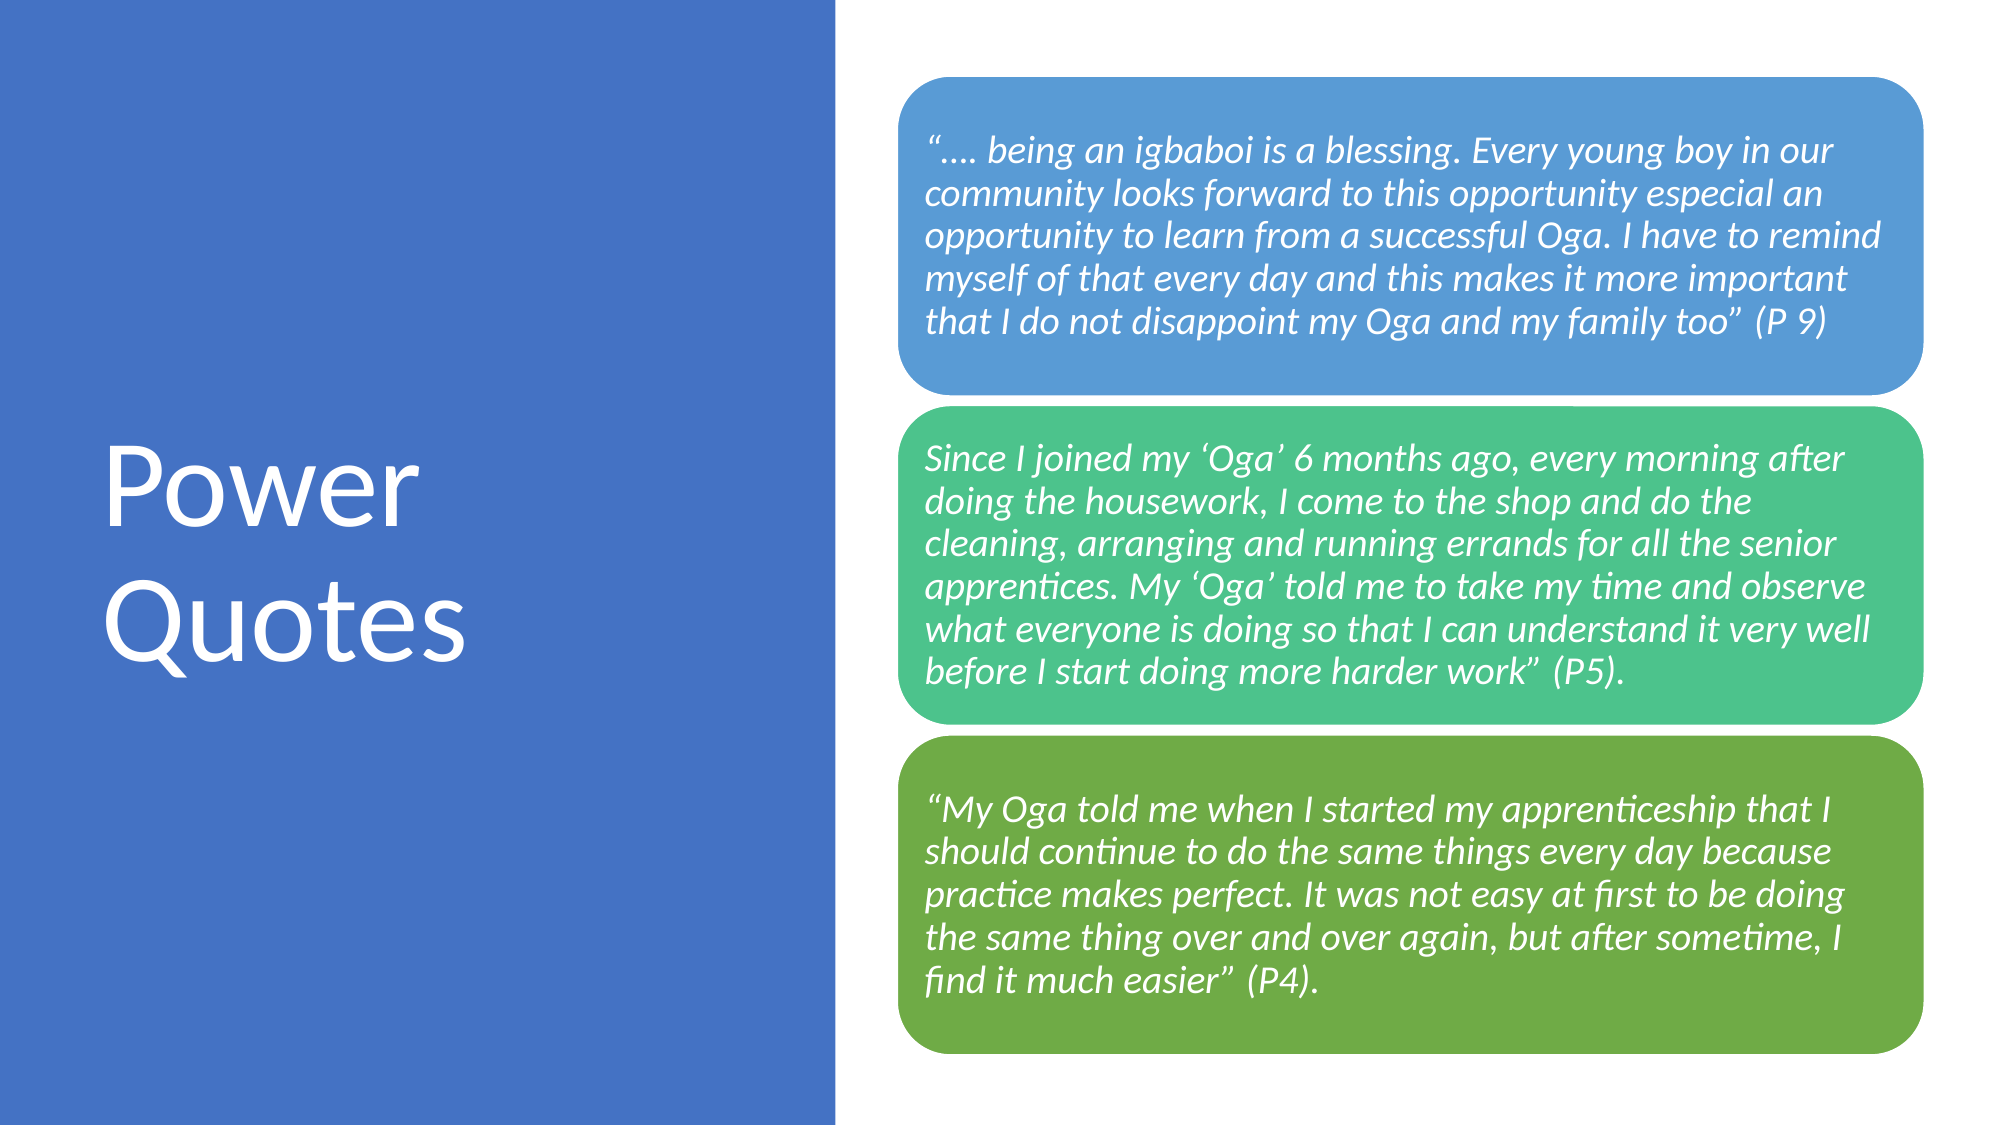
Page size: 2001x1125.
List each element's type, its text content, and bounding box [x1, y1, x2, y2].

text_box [896, 75, 1925, 1056]
title Power Quotes [86, 101, 711, 1005]
text_box [0, 0, 836, 1125]
